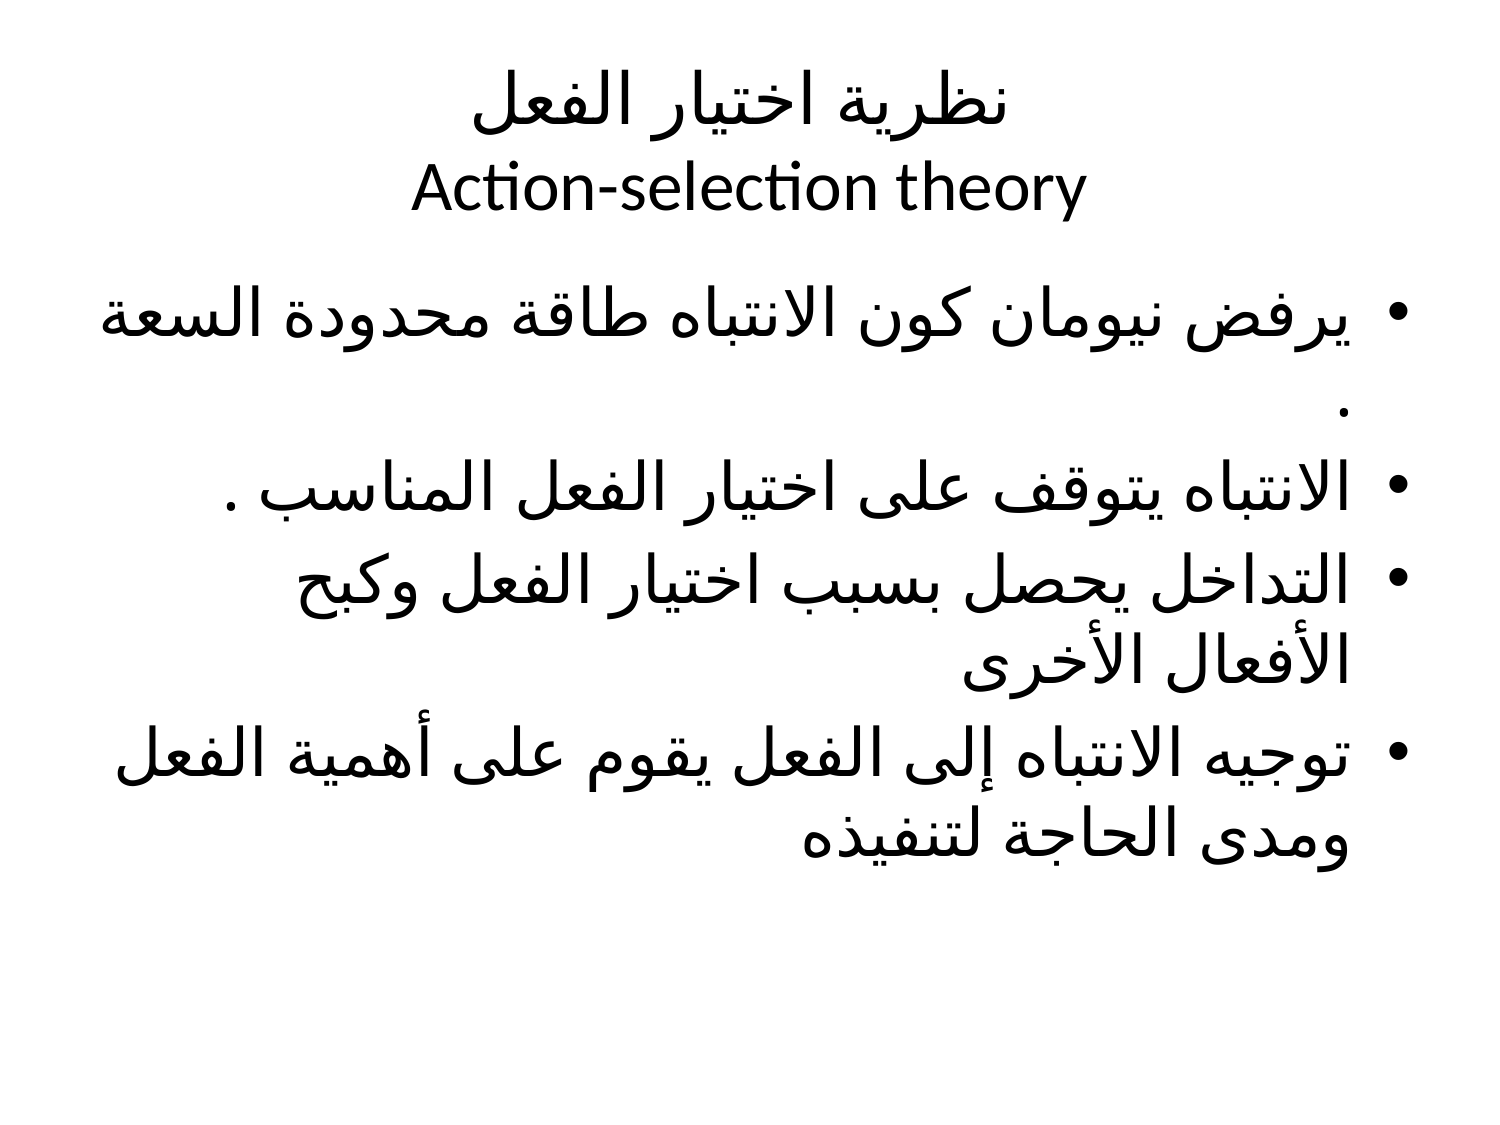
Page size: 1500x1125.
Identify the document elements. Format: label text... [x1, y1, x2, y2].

title نظرية اختيار الفعل Action-selection theory [75, 45, 1425, 233]
list يرفض نيومان كون الانتباه طاقة محدودة السعة . الانتباه يتوقف على اختيار الفعل المناسب . التداخل يحصل بسبب اختيار الفعل وكبح الأفعال الأخرى توجيه الانتباه إلى الفعل يقوم على أهمية الفعل ومدى الحاجة لتنفيذه [75, 262, 1425, 1005]
